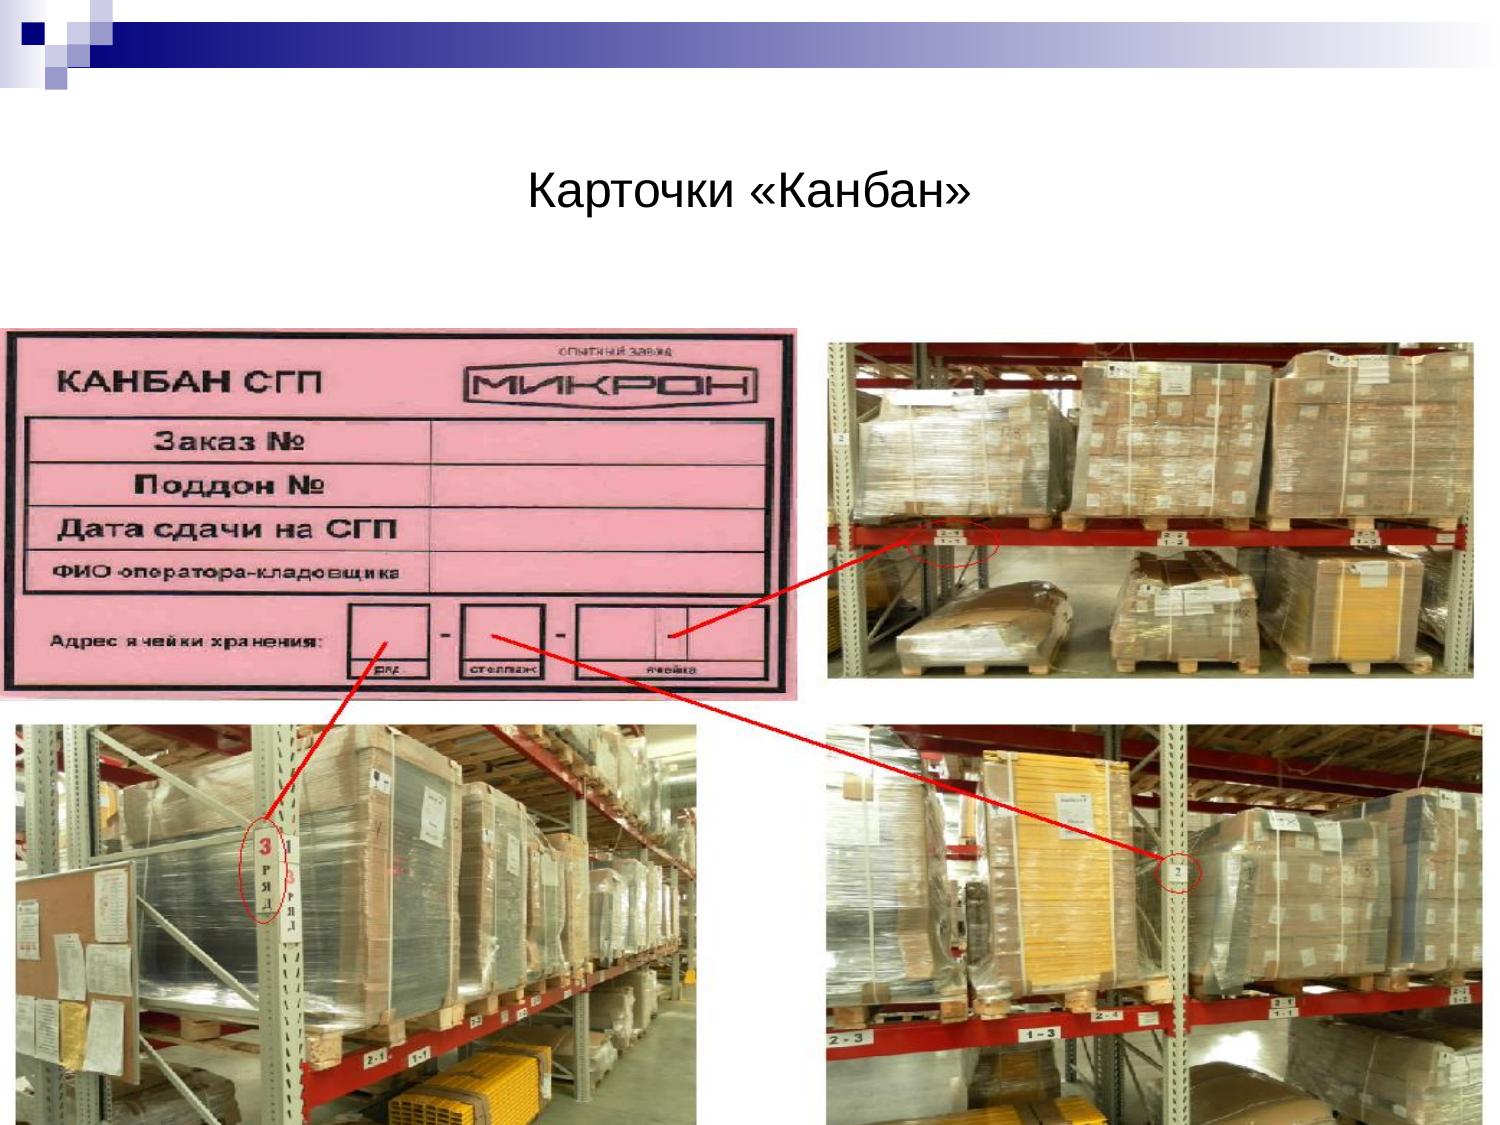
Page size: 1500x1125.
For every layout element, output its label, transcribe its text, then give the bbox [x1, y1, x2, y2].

picture [0, 327, 1500, 1125]
title Карточки «Канбан» [75, 75, 1425, 300]
